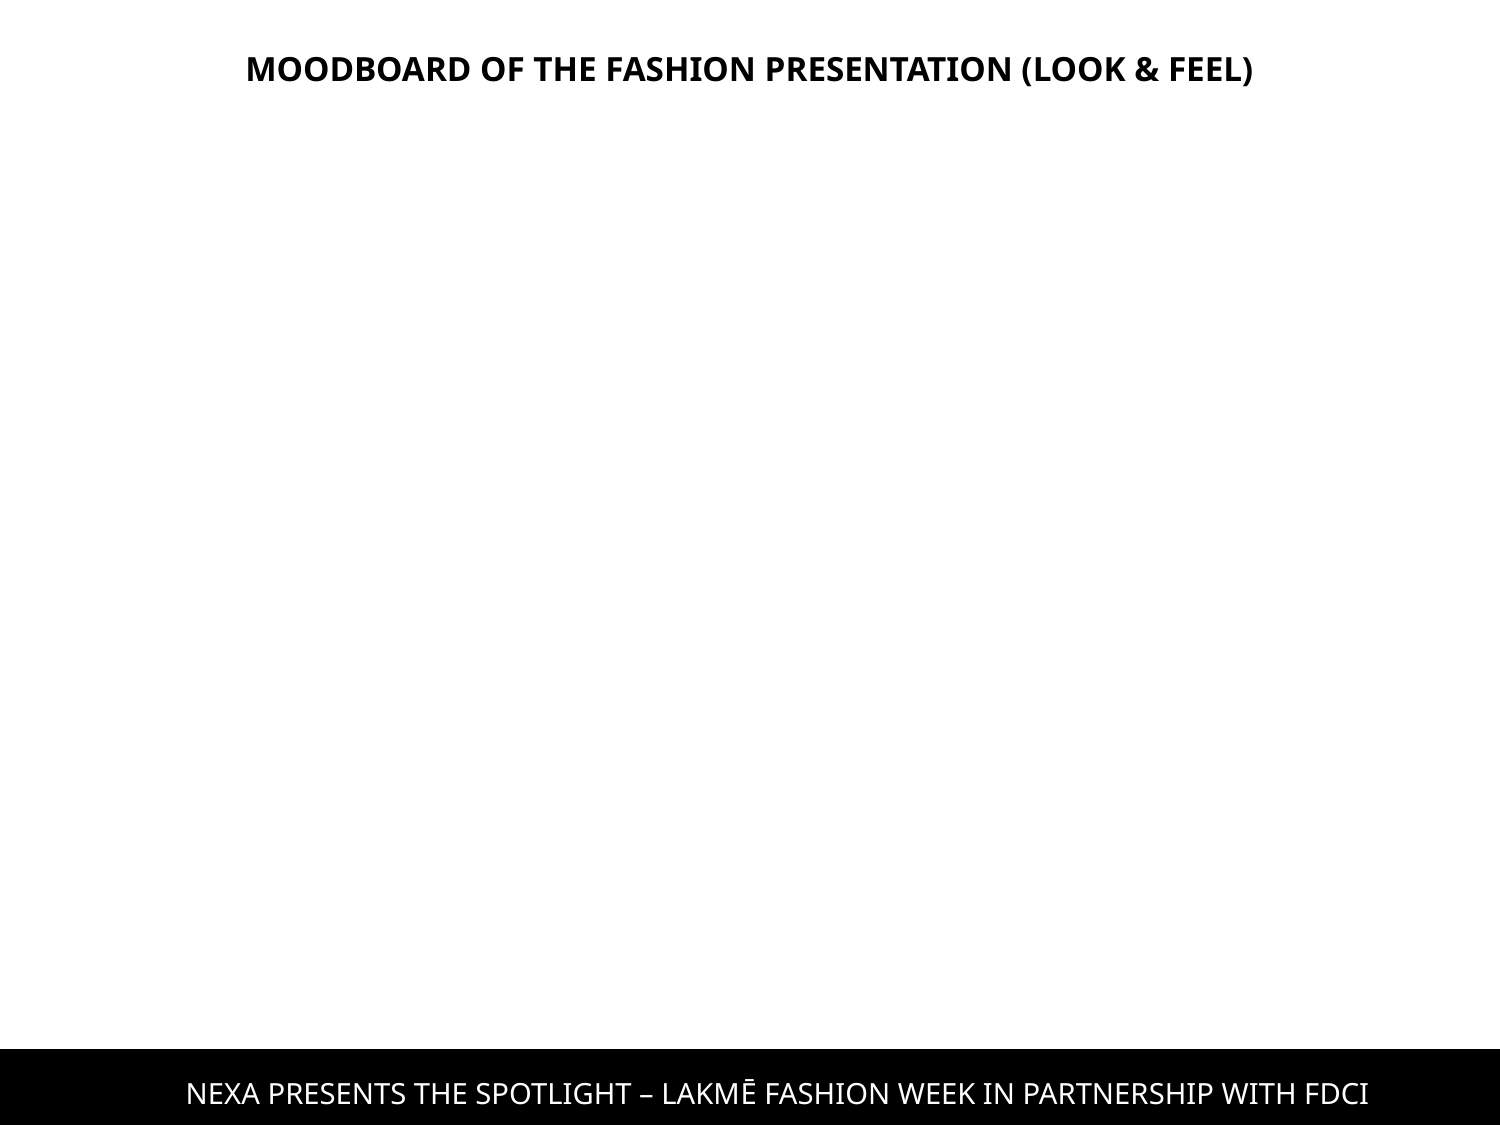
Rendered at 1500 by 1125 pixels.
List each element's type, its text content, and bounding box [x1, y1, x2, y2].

text_box NEXA PRESENTS THE SPOTLIGHT – LAKMĒ FASHION WEEK IN PARTNERSHIP WITH FDCI [170, 1067, 1500, 1118]
text_box MOODBOARD OF THE FASHION PRESENTATION (LOOK & FEEL) [64, 41, 1436, 96]
text_box [0, 1051, 1500, 1125]
